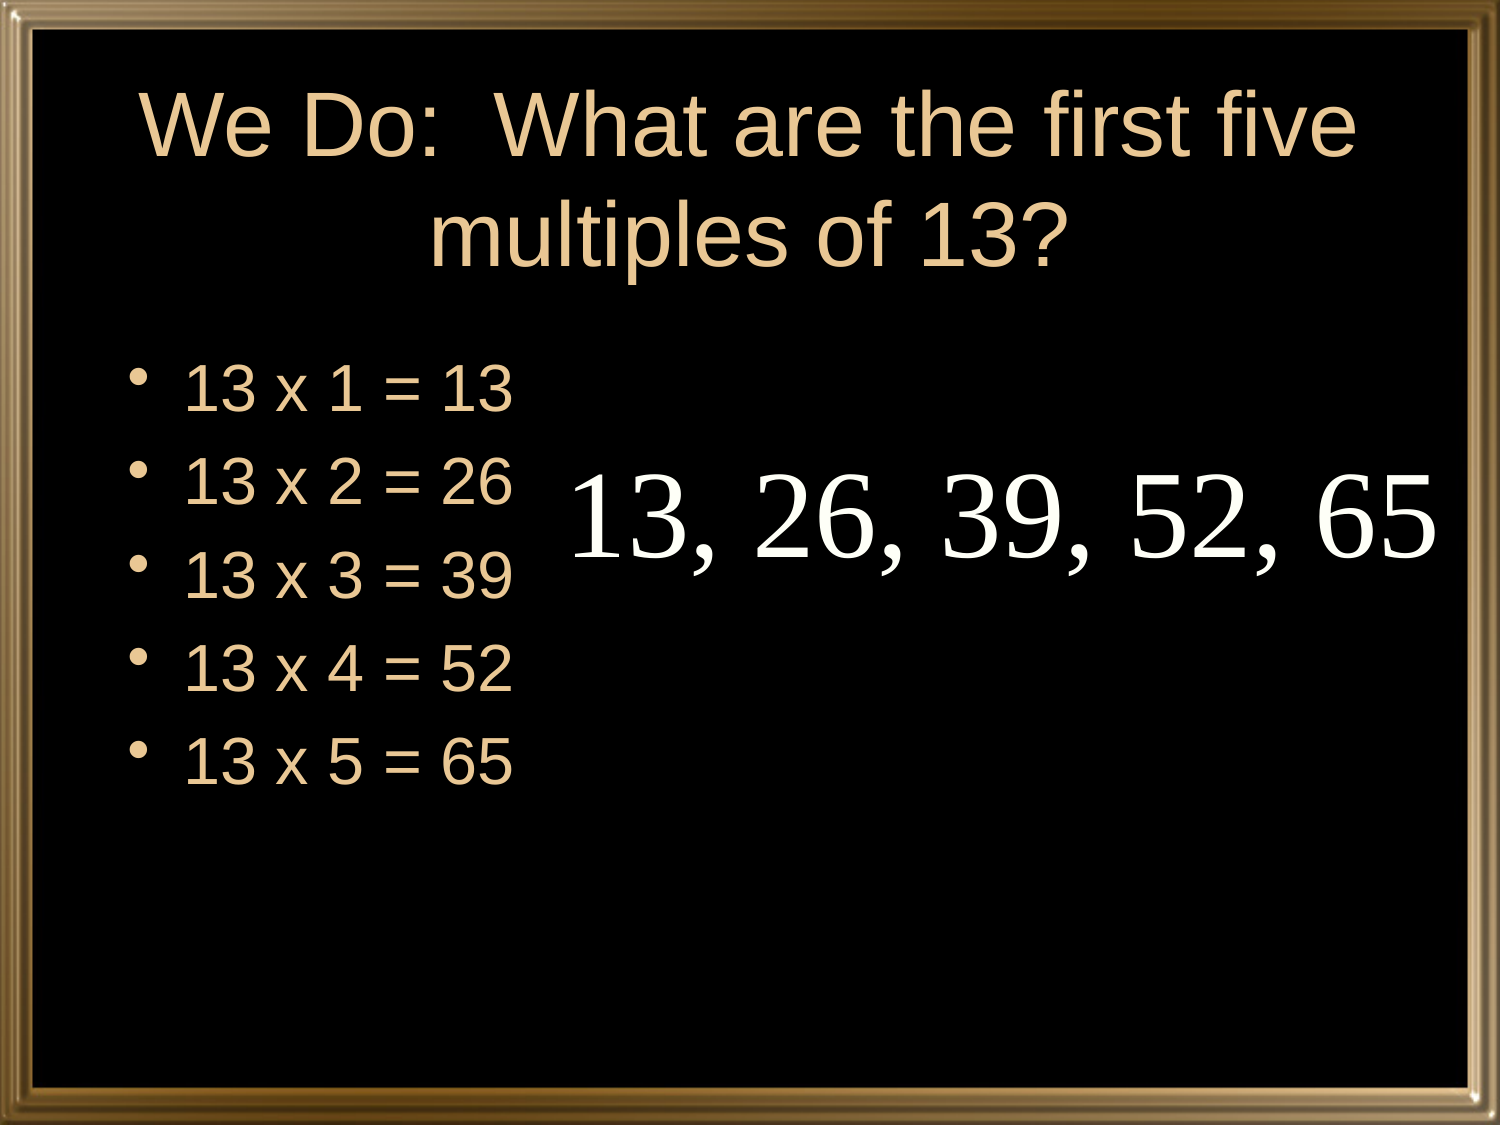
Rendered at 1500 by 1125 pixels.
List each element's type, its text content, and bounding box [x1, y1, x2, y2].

picture [0, 0, 1500, 1125]
text_box 13, 26, 39, 52, 65 [550, 424, 1463, 590]
text_box 13 x 1 = 13 13 x 2 = 26 13 x 3 = 39 13 x 4 = 52 13 x 5 = 65 [112, 337, 550, 925]
title We Do: What are the first five multiples of 13? [112, 87, 1388, 263]
